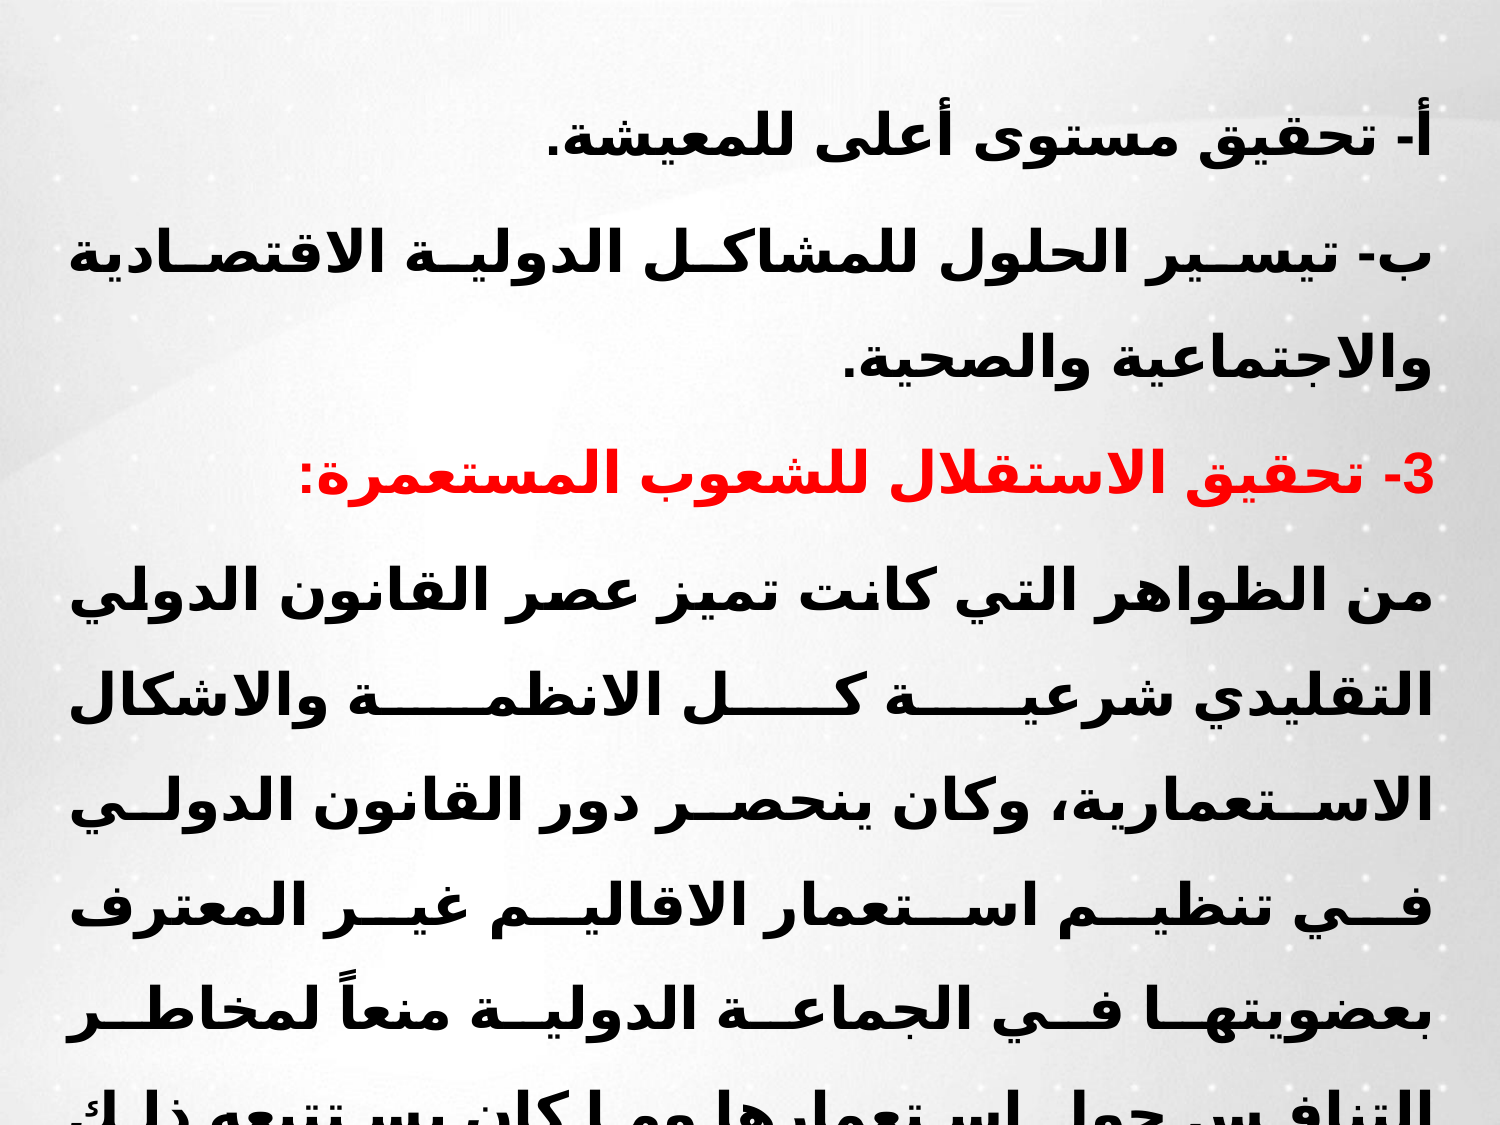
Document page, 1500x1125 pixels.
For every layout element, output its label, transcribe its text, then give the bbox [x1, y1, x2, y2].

list أ- تحقيق مستوى أعلى للمعيشة. ب- تيسير الحلول للمشاكل الدولية الاقتصادية والاجتماعية والصحية. 3- تحقيق الاستقلال للشعوب المستعمرة: من الظواهر التي كانت تميز عصر القانون الدولي التقليدي شرعية كل الانظمة والاشكال الاستعمارية، وكان ينحصر دور القانون الدولي في تنظيم استعمار الاقاليم غير المعترف بعضويتها في الجماعة الدولية منعاً لمخاطر التنافس حول استعمارها وما كان يستتبعه ذلك من نشوب الحروب فيما بين الدول المستعمرة. [53, 54, 1451, 1106]
picture [0, 0, 1500, 1125]
